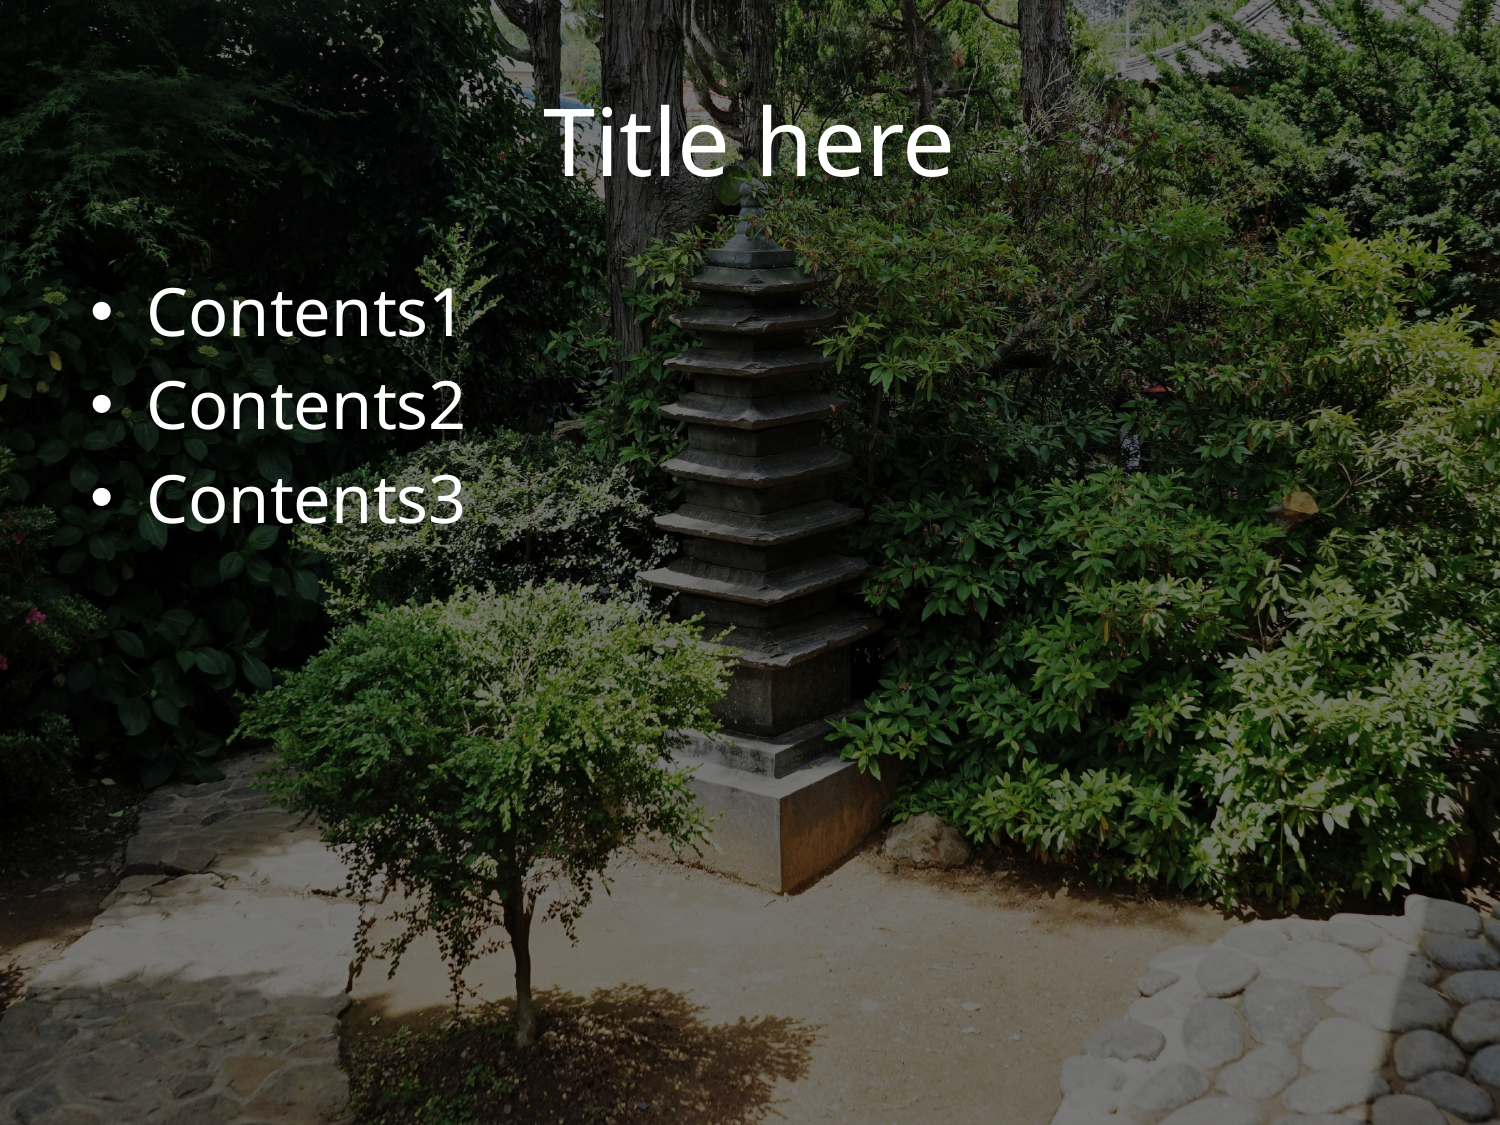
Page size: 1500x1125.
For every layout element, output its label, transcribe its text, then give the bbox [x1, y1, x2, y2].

list Contents1 Contents2 Contents3 [75, 262, 1425, 1005]
text_box [0, 0, 1500, 1125]
title Title here [75, 45, 1425, 233]
